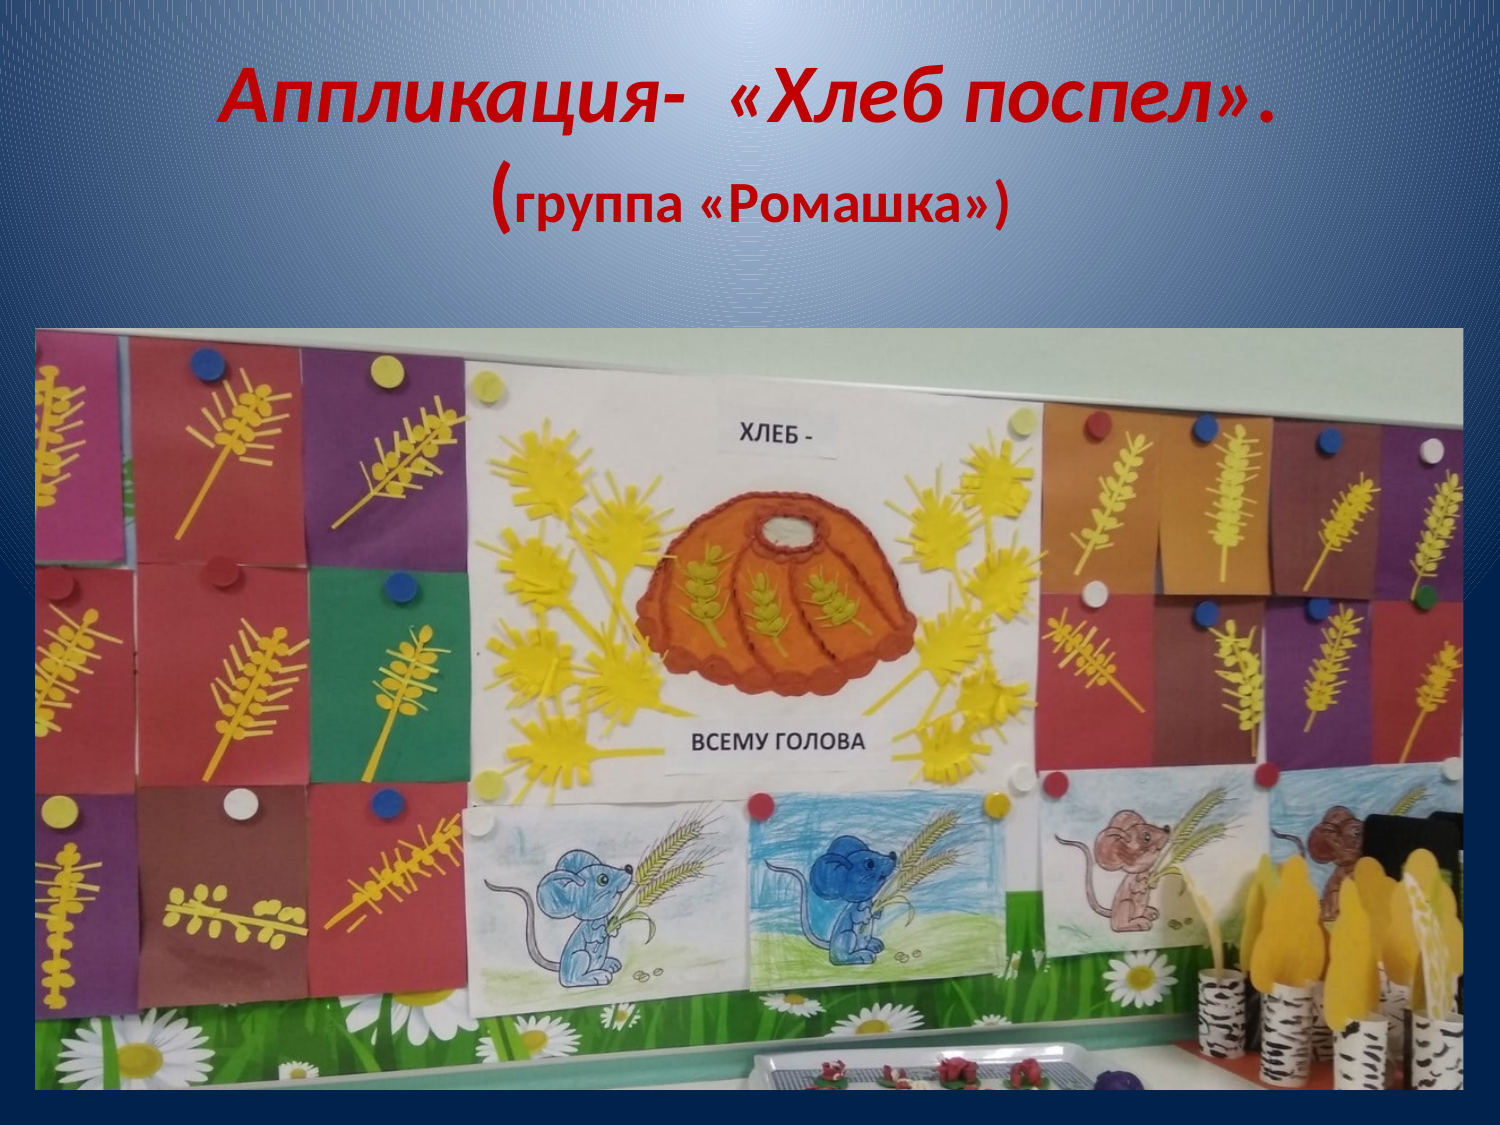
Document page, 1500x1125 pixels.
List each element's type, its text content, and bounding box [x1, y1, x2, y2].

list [34, 327, 1464, 1091]
title Аппликация- «Хлеб поспел». (группа «Ромашка») [75, 45, 1425, 233]
